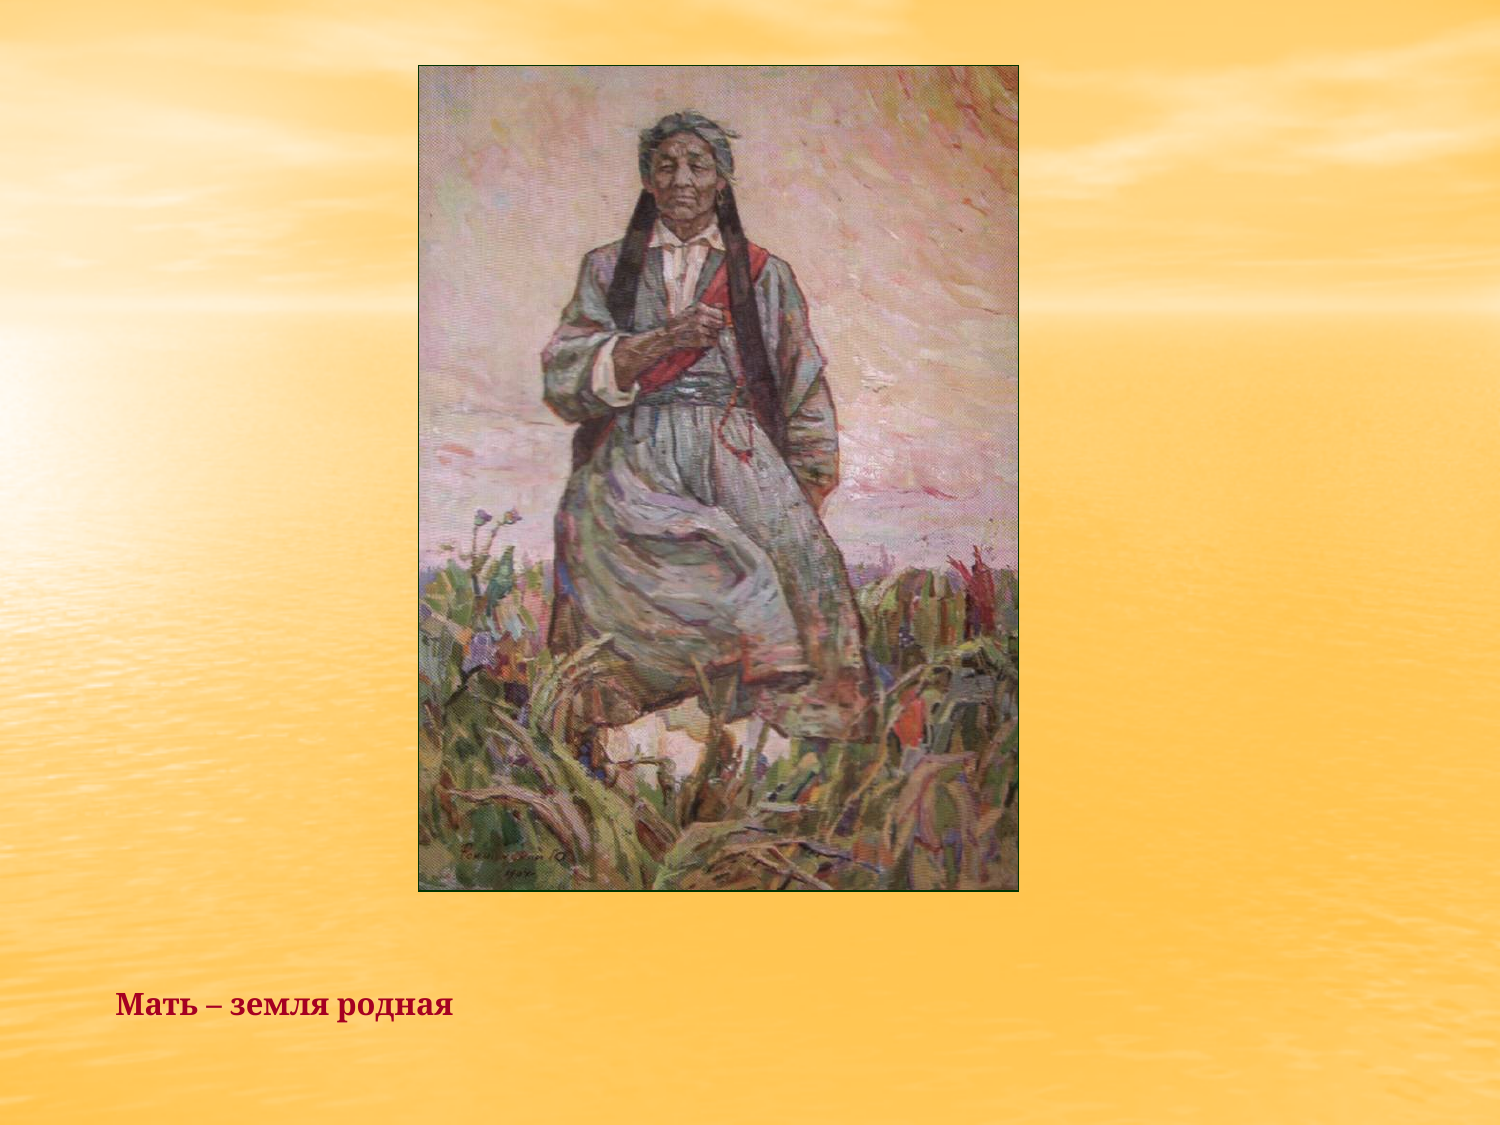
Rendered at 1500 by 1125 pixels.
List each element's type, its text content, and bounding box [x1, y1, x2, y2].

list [418, 66, 1019, 891]
title Мать – земля родная [100, 975, 1451, 1071]
